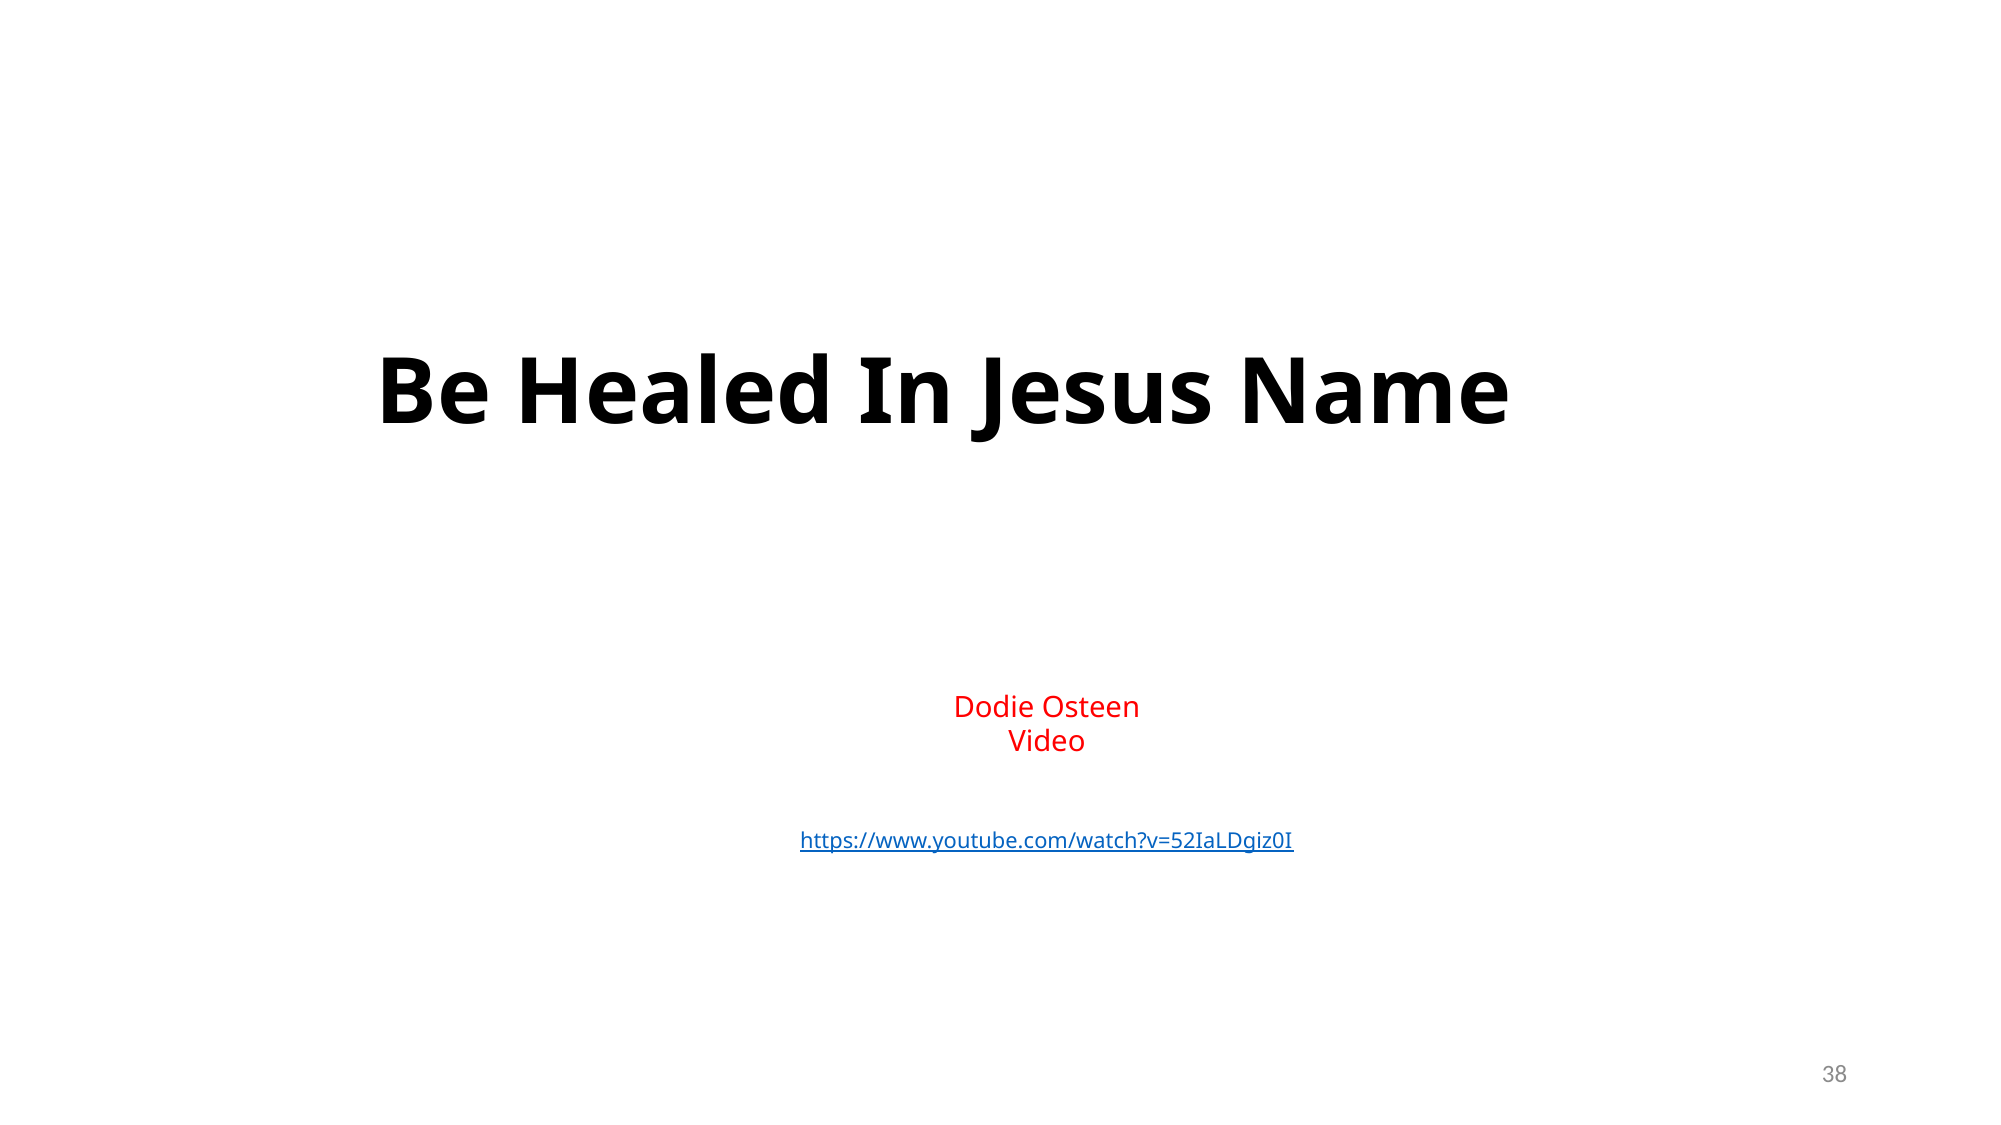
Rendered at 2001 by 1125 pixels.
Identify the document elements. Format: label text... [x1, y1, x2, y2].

list Dodie Osteen Video https://www.youtube.com/watch?v=52IaLDgiz0I [184, 684, 1910, 931]
slide_number 38 [1412, 1042, 1863, 1103]
title Be Healed In Jesus Name [360, 160, 2000, 629]
